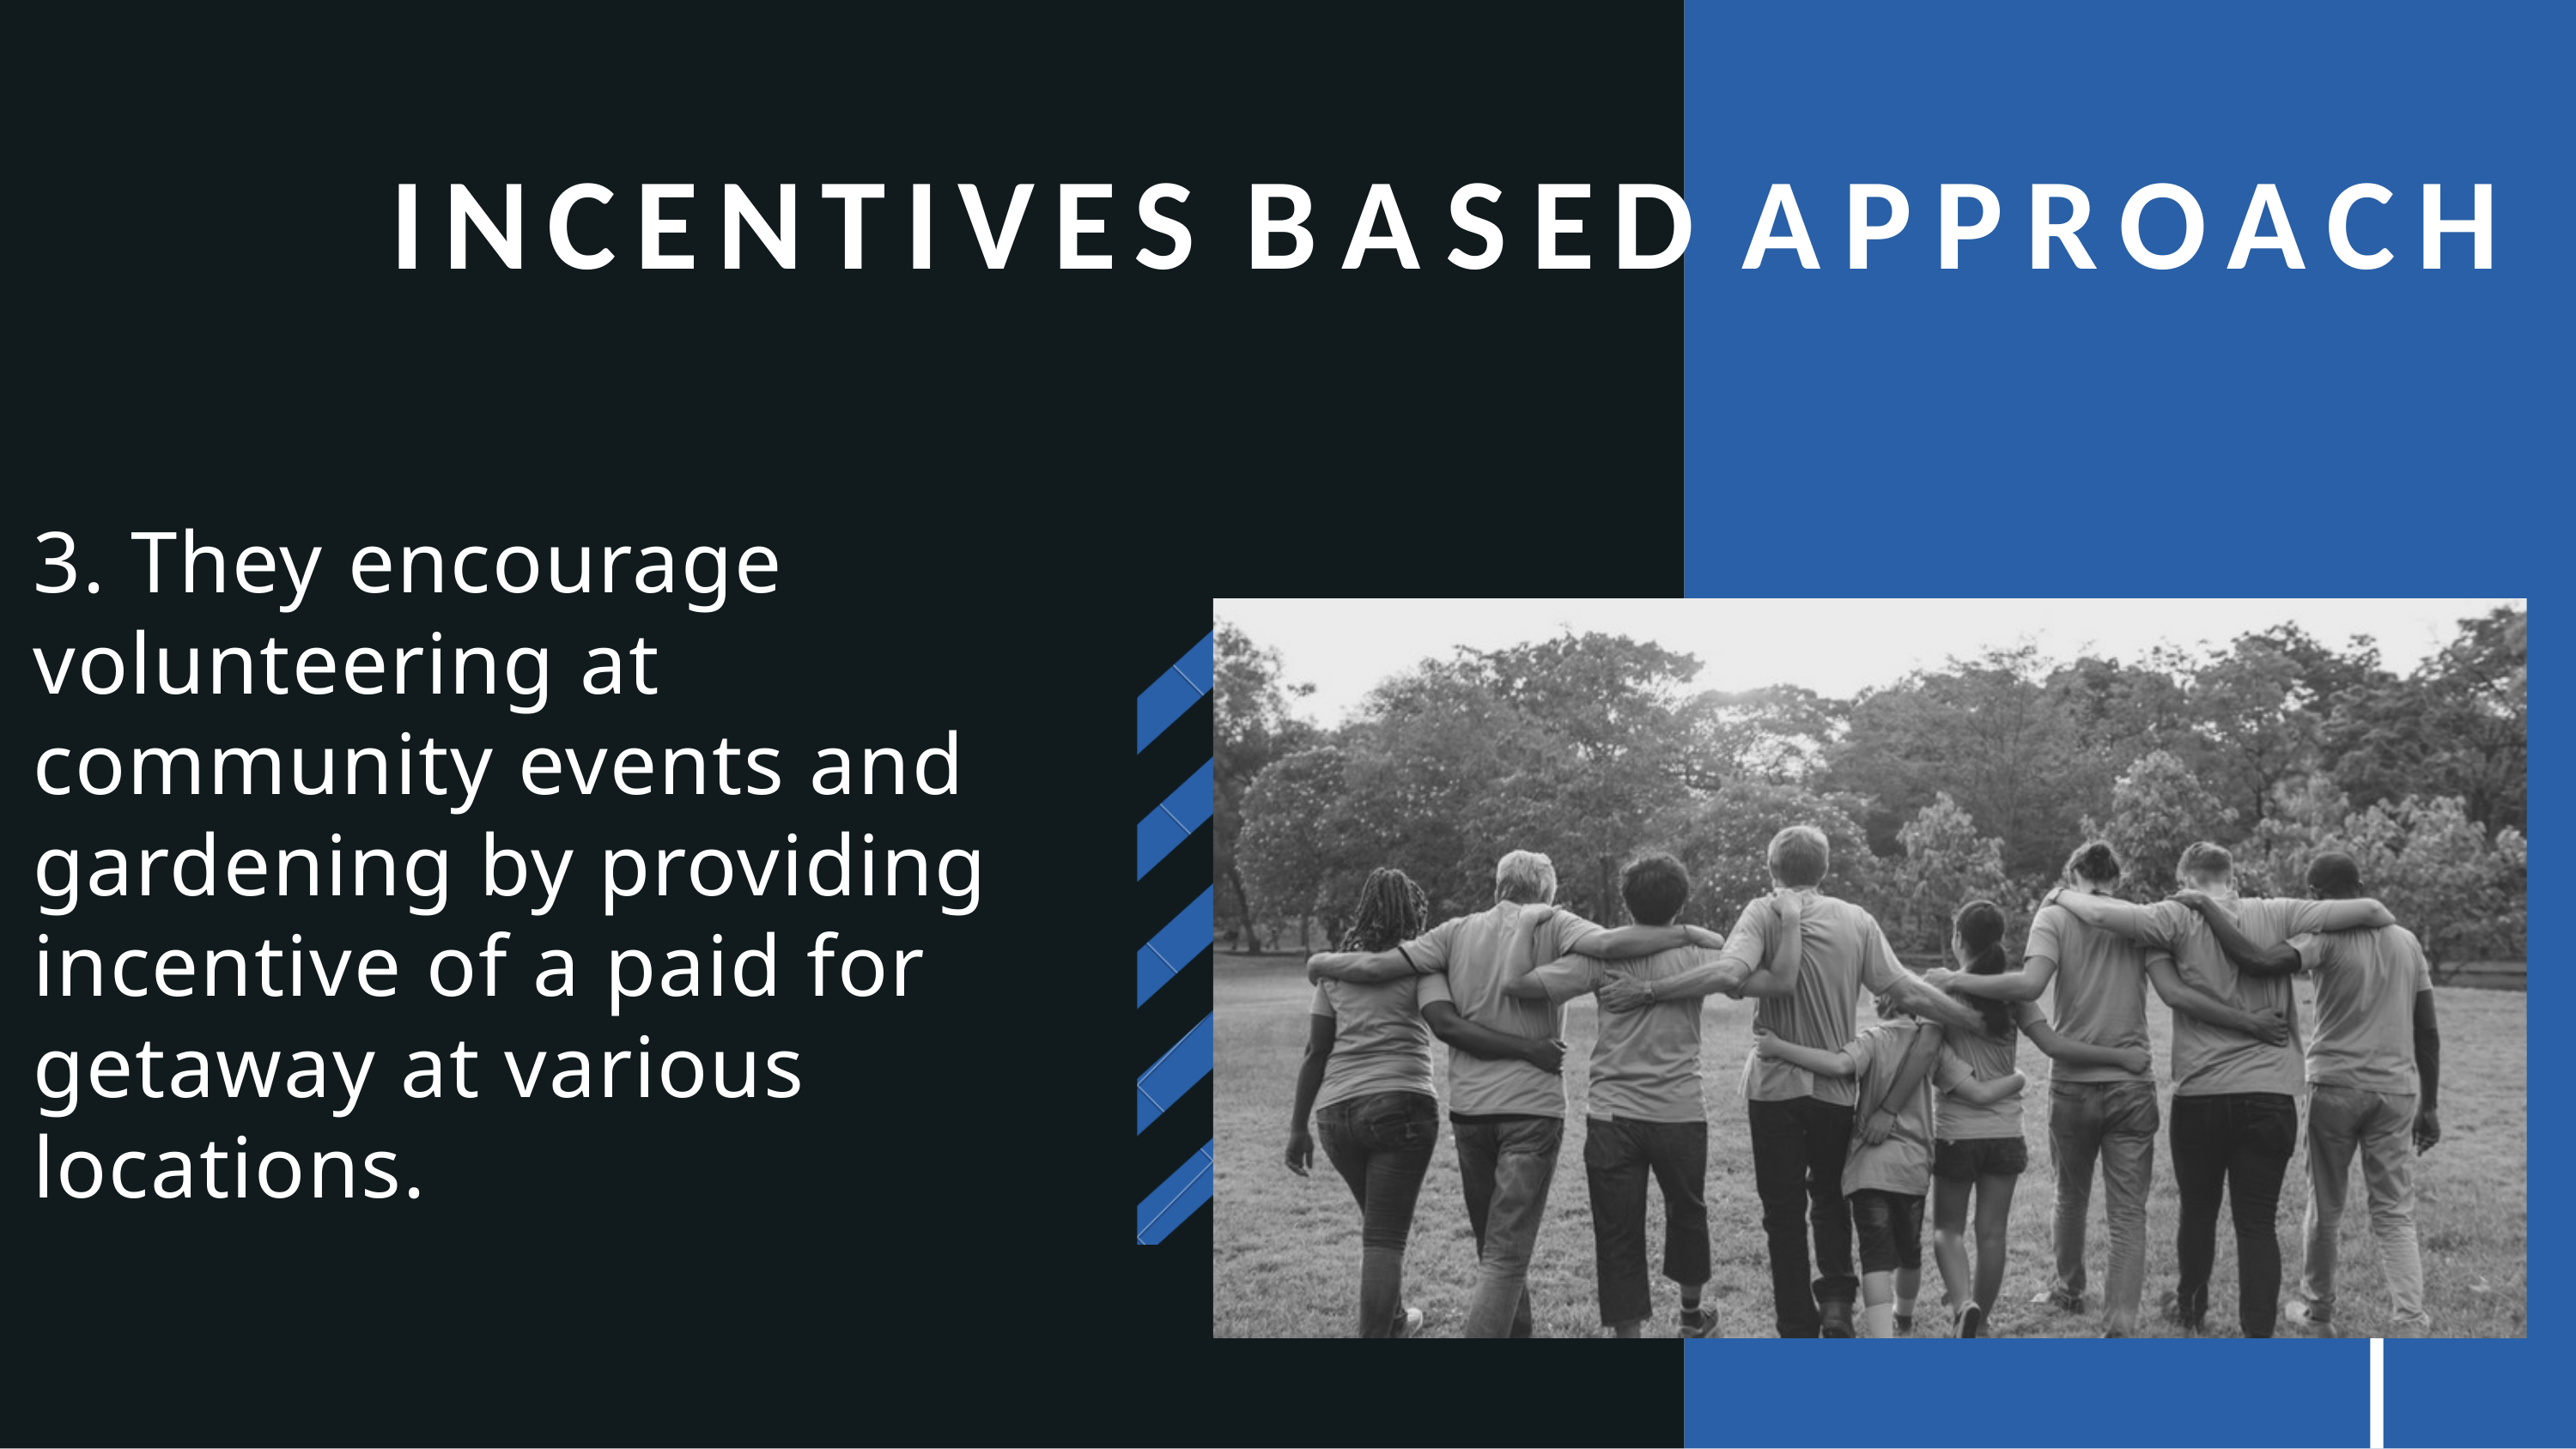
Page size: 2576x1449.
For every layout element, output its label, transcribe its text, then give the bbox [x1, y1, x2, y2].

text_box [1212, 598, 2527, 1338]
text_box [1684, 0, 2576, 1449]
text_box [2370, 1338, 2384, 1449]
text_box [0, 0, 1684, 1449]
title INCENTIVES BASE [388, 136, 1620, 381]
text_box D APPROACH [1612, 136, 2572, 295]
text_box 3. They encourage volunteering at community events and gardening by providing incentive of a paid for getaway at various locations. [31, 490, 1138, 1216]
text_box [1137, 628, 1212, 1245]
